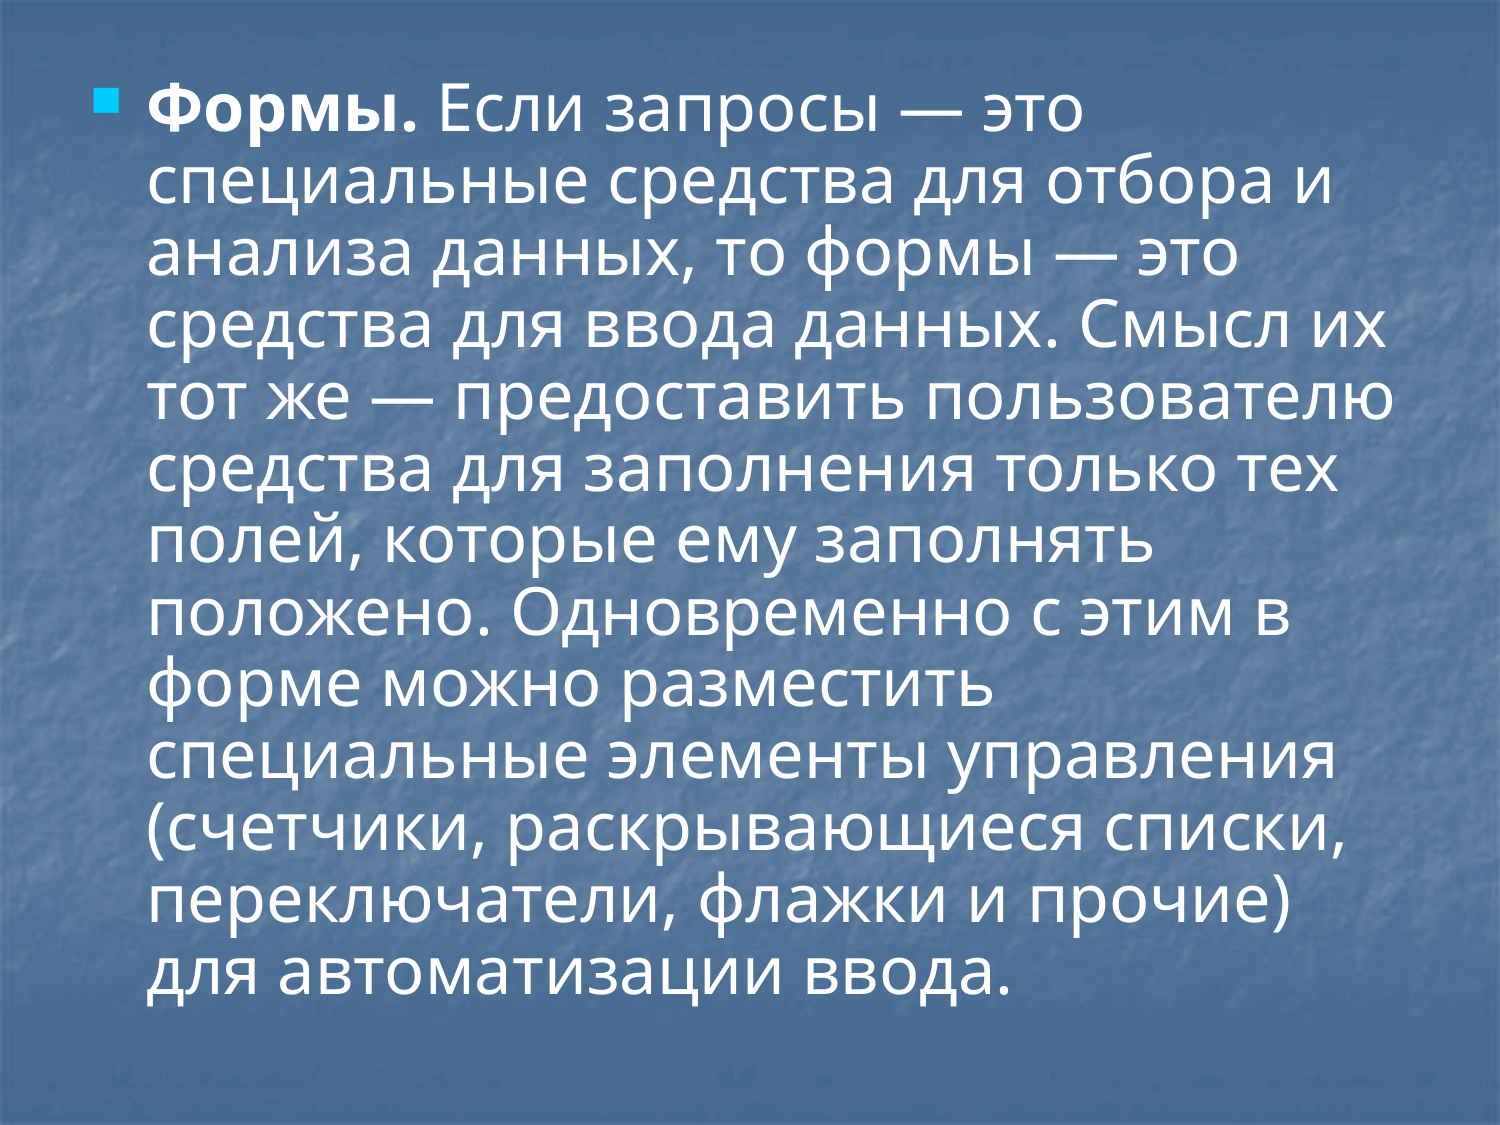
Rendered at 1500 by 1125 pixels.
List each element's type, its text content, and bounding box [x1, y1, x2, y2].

list Формы. Если запросы — это специальные средства для отбора и анализа данных, то формы — это средства для ввода данных. Смысл их тот же — предоставить пользователю средства для заполнения только тех полей, которые ему заполнять положено. Одновременно с этим в форме можно разместить специальные элементы управления (счетчики, раскрывающиеся списки, переключатели, флажки и прочие) для автоматизации ввода. [75, 66, 1425, 1083]
